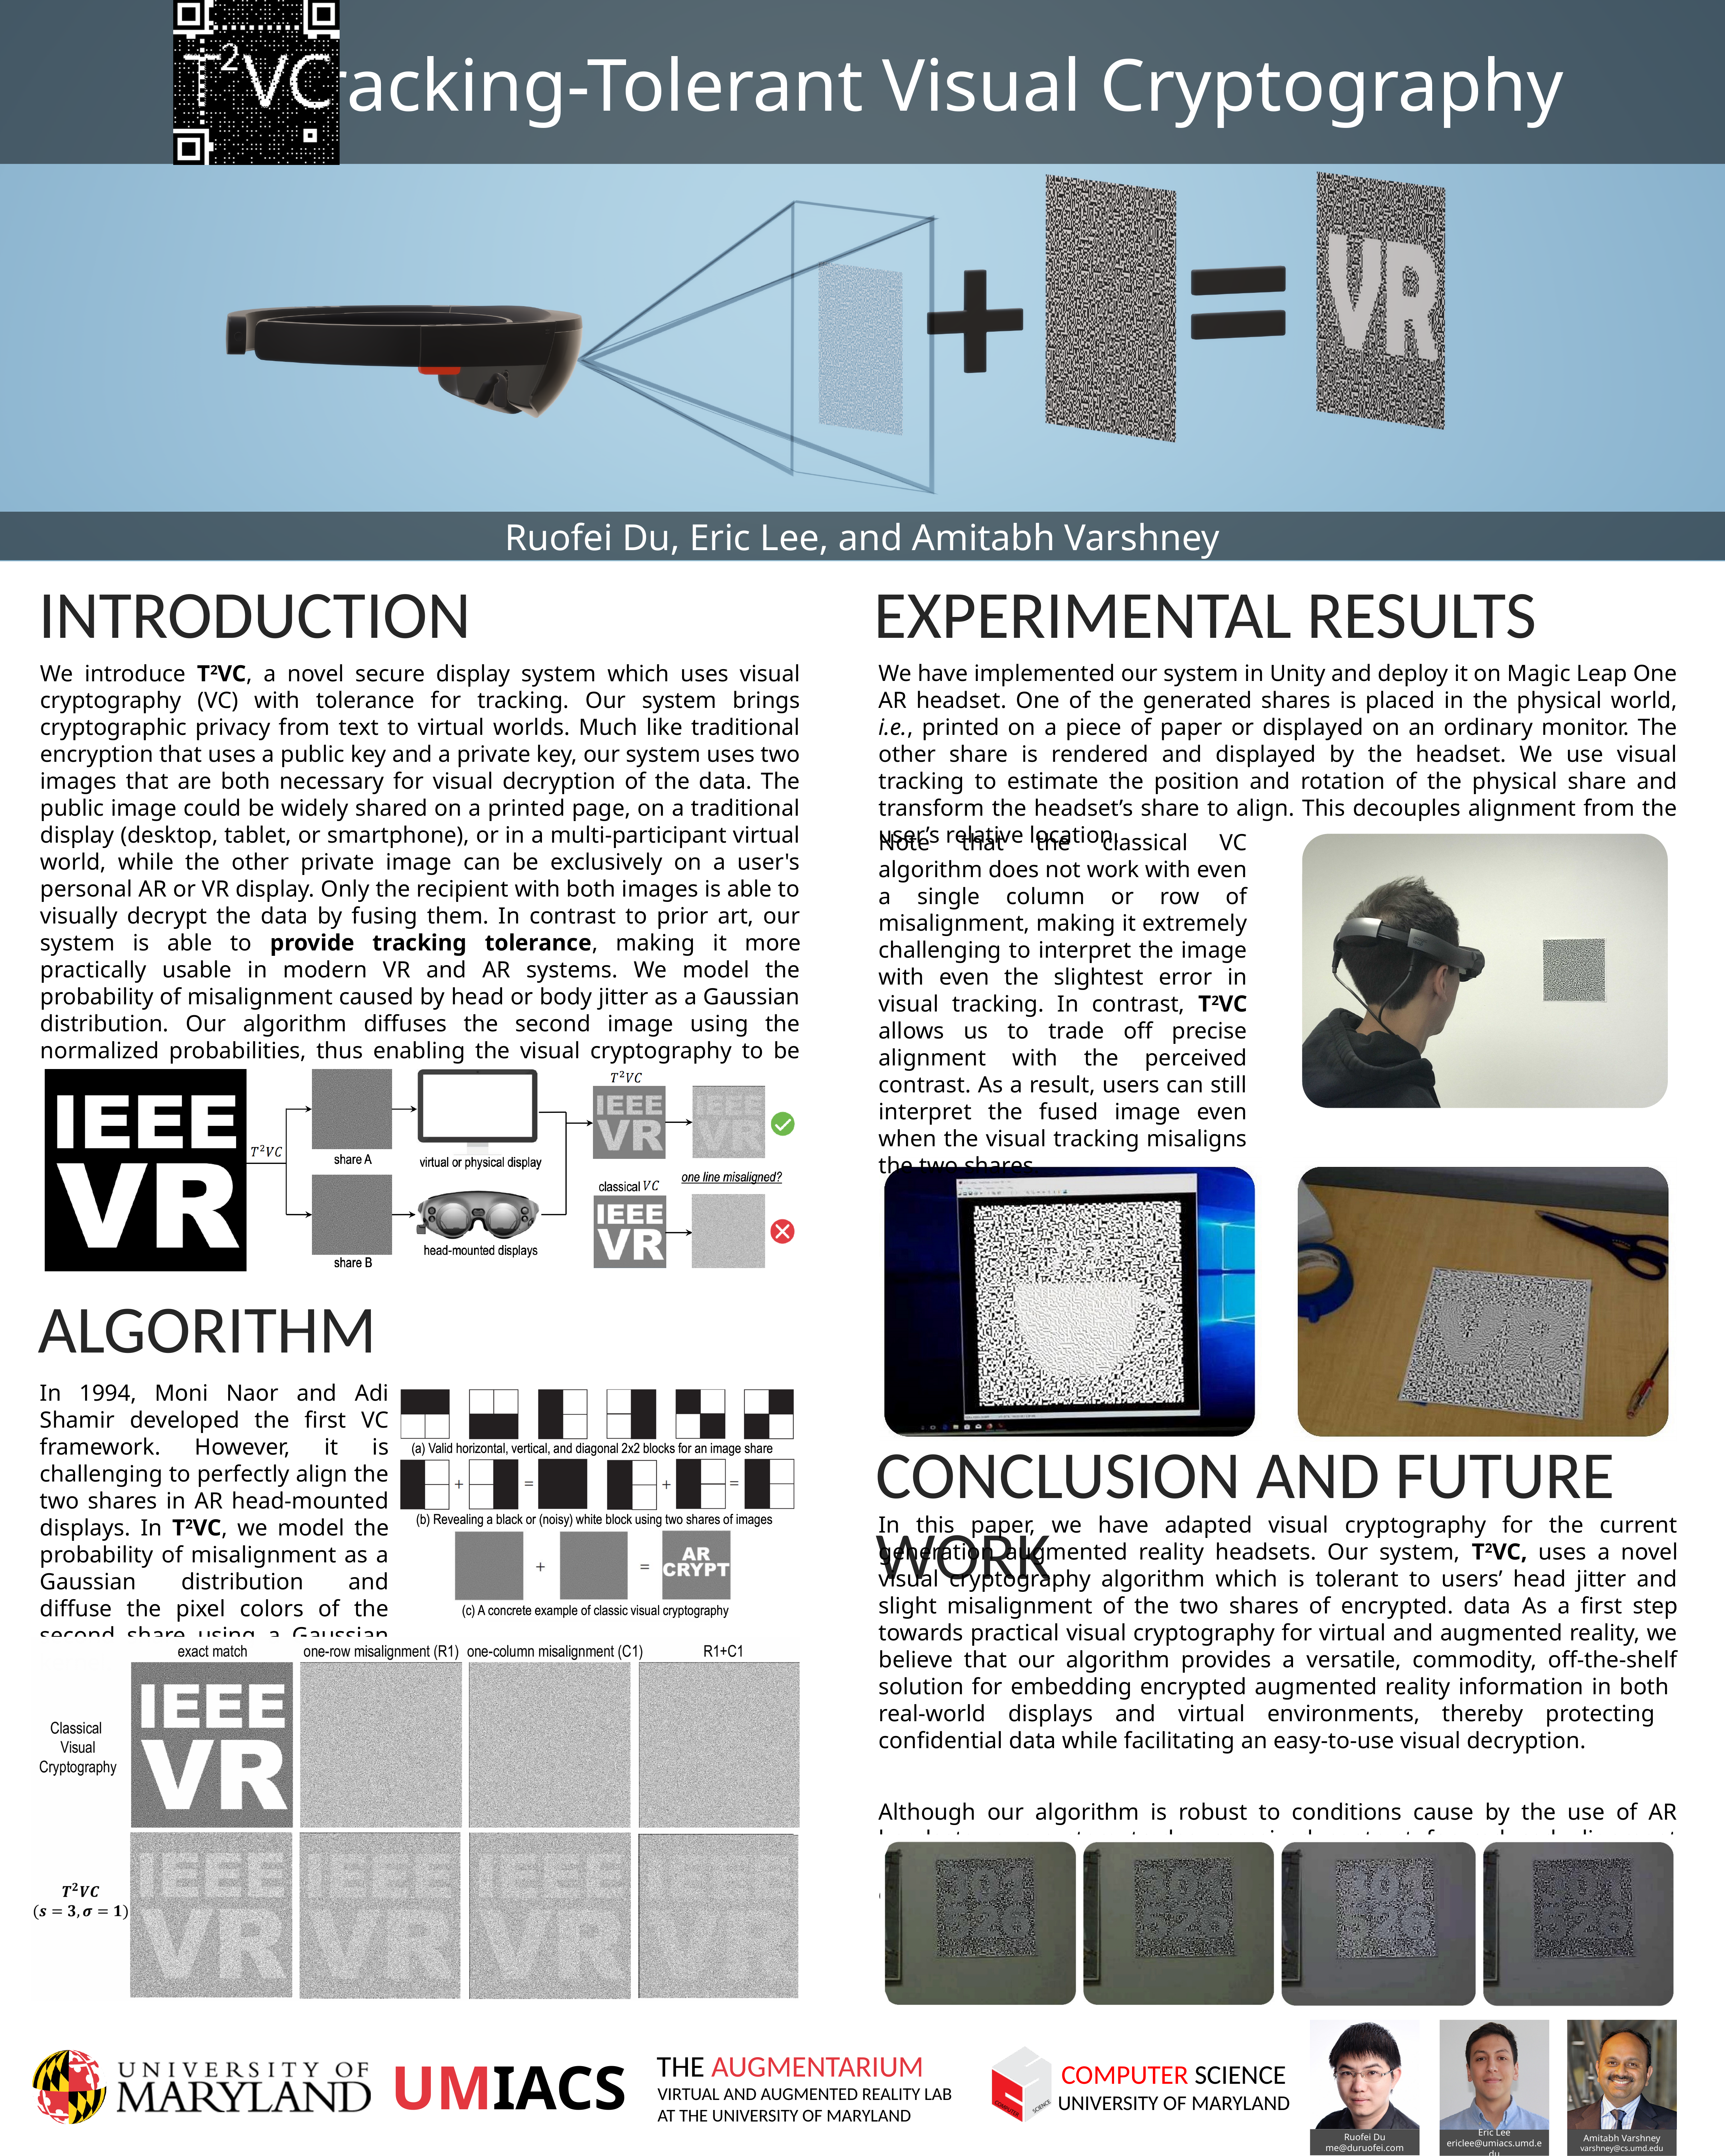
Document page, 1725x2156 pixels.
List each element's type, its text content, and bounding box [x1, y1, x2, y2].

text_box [1310, 2020, 1420, 2156]
text_box In 1994, Moni Naor and Adi Shamir developed the first VC framework. However, it is challenging to perfectly align the two shares in AR head-mounted displays. In T2VC, we model the probability of misalignment as a Gaussian distribution and diffuse the pixel colors of the second share using a Gaussian kernel. [40, 1376, 390, 1637]
picture [117, 2060, 371, 2112]
picture [40, 1065, 801, 1275]
text_box Conclusion and Future Work [869, 1427, 1692, 1596]
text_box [32, 2041, 1296, 2132]
text_box Introduction [32, 567, 785, 655]
picture [880, 1834, 1680, 2013]
picture [1293, 1156, 1677, 1442]
text_box We introduce T2VC, a novel secure display system which uses visual cryptography (VC) with tolerance for tracking. Our system brings cryptographic privacy from text to virtual worlds. Much like traditional encryption that uses a public key and a private key, our system uses two images that are both necessary for visual decryption of the data. The public image could be widely shared on a printed page, on a traditional display (desktop, tablet, or smartphone), or in a multi-participant virtual world, while the other private image can be exclusively on a user's personal AR or VR display. Only the recipient with both images is able to visually decrypt the data by fusing them. In contrast to prior art, our system is able to provide tracking tolerance, making it more practically usable in modern VR and AR systems. We model the probability of misalignment caused by head or body jitter as a Gaussian distribution. Our algorithm diffuses the second image using the normalized probabilities, thus enabling the visual cryptography to be tolerant of alignment errors due to tracking. [40, 656, 801, 1065]
picture [879, 1156, 1262, 1442]
text_box Note that the classical VC algorithm does not work with even a single column or row of misalignment, making it extremely challenging to interpret the image with even the slightest error in visual tracking. In contrast, T2VC allows us to trade off precise alignment with the perceived contrast. As a result, users can still interpret the fused image even when the visual tracking misaligns the two shares. [878, 825, 1248, 1181]
text_box We have implemented our system in Unity and deploy it on Magic Leap One AR headset. One of the generated shares is placed in the physical world, i.e., printed on a piece of paper or displayed on an ordinary monitor. The other share is rendered and displayed by the headset. We use visual tracking to estimate the position and rotation of the physical share and transform the headset’s share to align. This decouples alignment from the user’s relative location. [878, 656, 1678, 850]
picture [1302, 834, 1668, 1108]
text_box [1439, 2020, 1549, 2156]
text_box Experimental Results [868, 567, 1677, 655]
picture [0, 0, 1725, 561]
text_box In this paper, we have adapted visual cryptography for the current generation augmented reality headsets. Our system, T2VC, uses a novel visual cryptography algorithm which is tolerant to users’ head jitter and slight misalignment of the two shares of encrypted. data As a first step towards practical visual cryptography for virtual and augmented reality, we believe that our algorithm provides a versatile, commodity, off-the-shelf solution for embedding encrypted augmented reality information in both real-world displays and virtual environments, thereby protecting confidential data while facilitating an easy-to-use visual decryption. _ Although our algorithm is robust to conditions cause by the use of AR headsets, our system trades perceived contrast for reduced alignment precision while further work may evaluate methods to increase contrast, e.g., changing the brightness over time. [878, 1507, 1678, 1908]
text_box Algorithm [31, 1282, 841, 1369]
picture [31, 1637, 800, 2001]
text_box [1567, 2020, 1677, 2156]
picture [399, 1387, 799, 1621]
